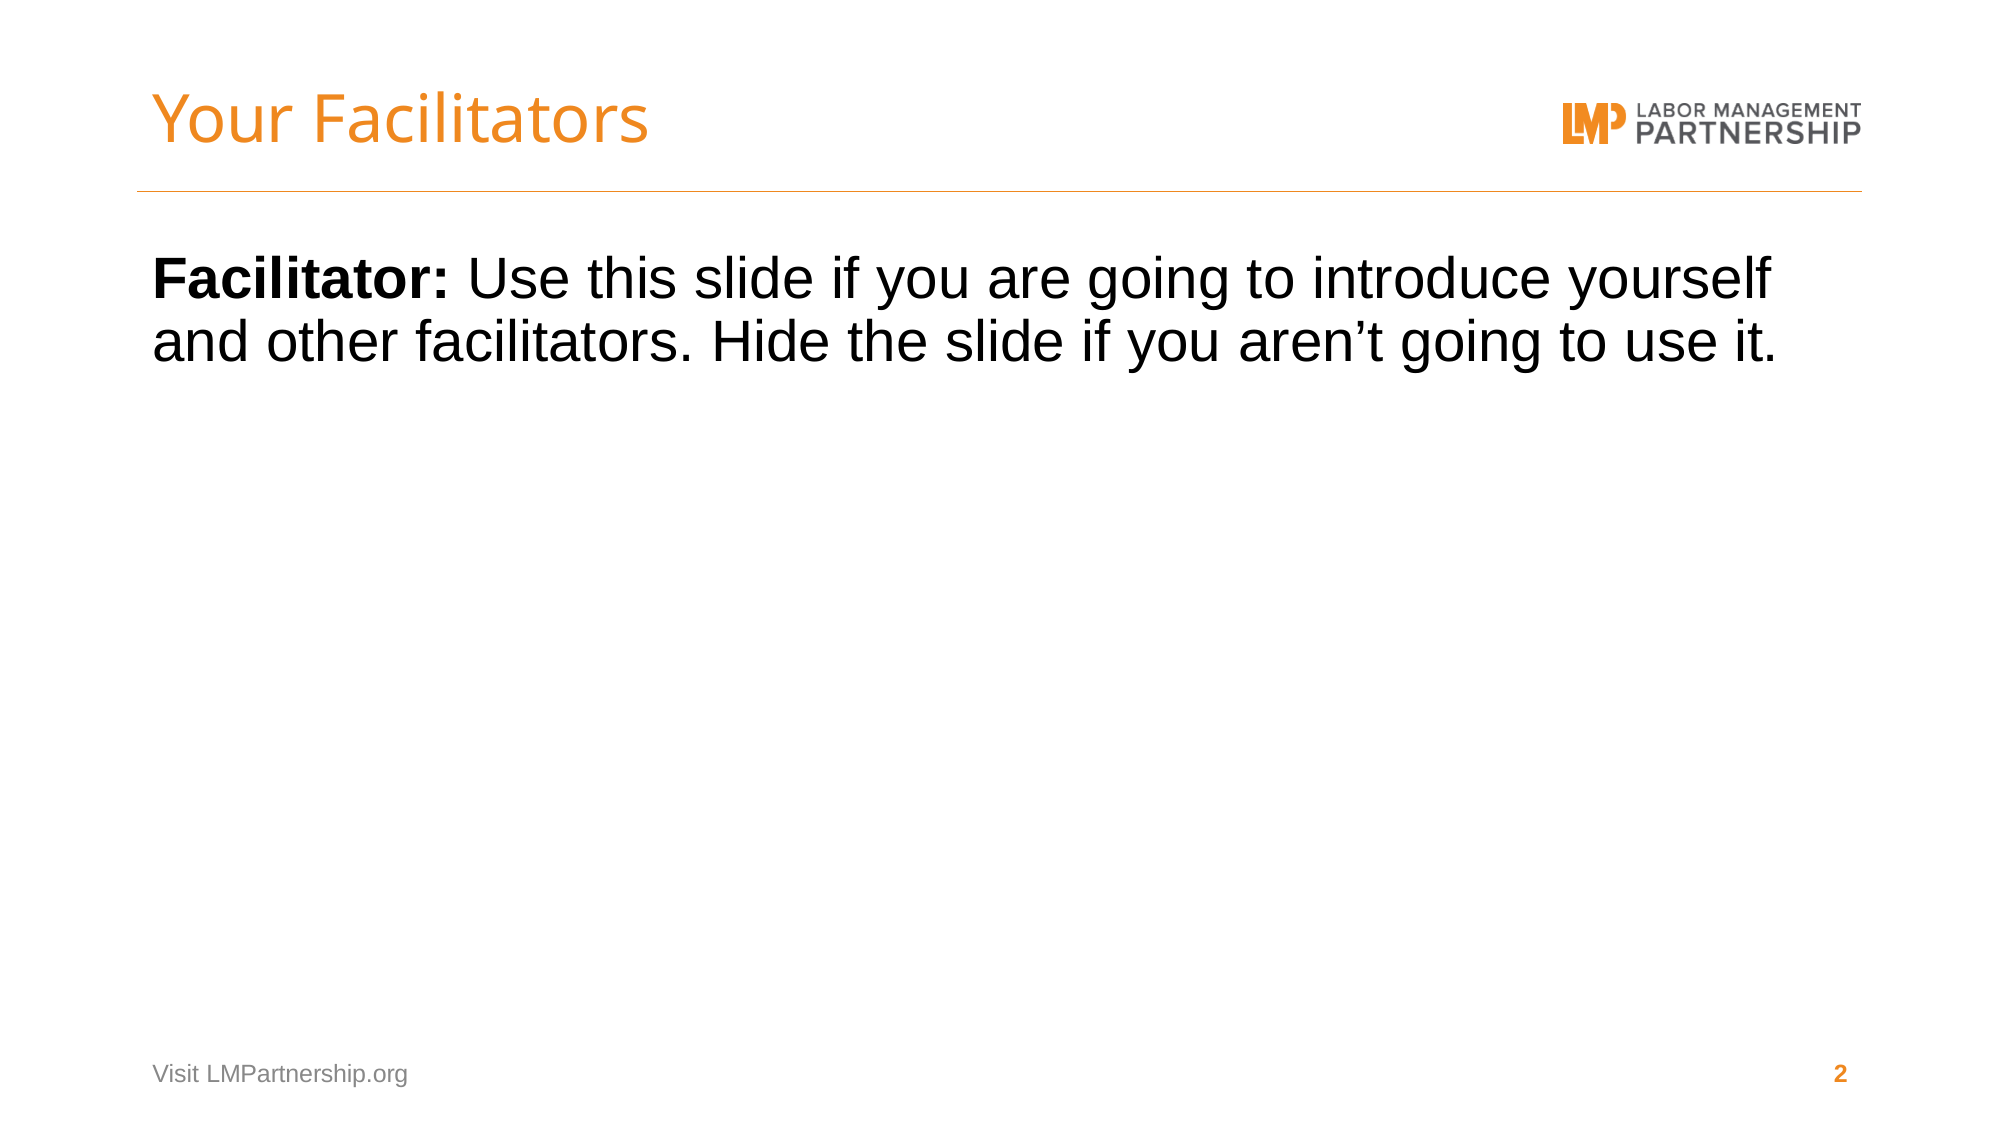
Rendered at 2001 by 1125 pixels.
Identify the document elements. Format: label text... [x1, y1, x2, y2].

text_box Visit LMPartnership.org [150, 1057, 415, 1088]
title Your Facilitators [150, 67, 1041, 236]
text_box Facilitator: Use this slide if you are going to introduce yourself and other facilitators. Hide the slide if you aren’t going to use it. [150, 236, 1782, 374]
text_box 2 [1831, 1057, 1850, 1088]
picture [1563, 103, 1861, 144]
